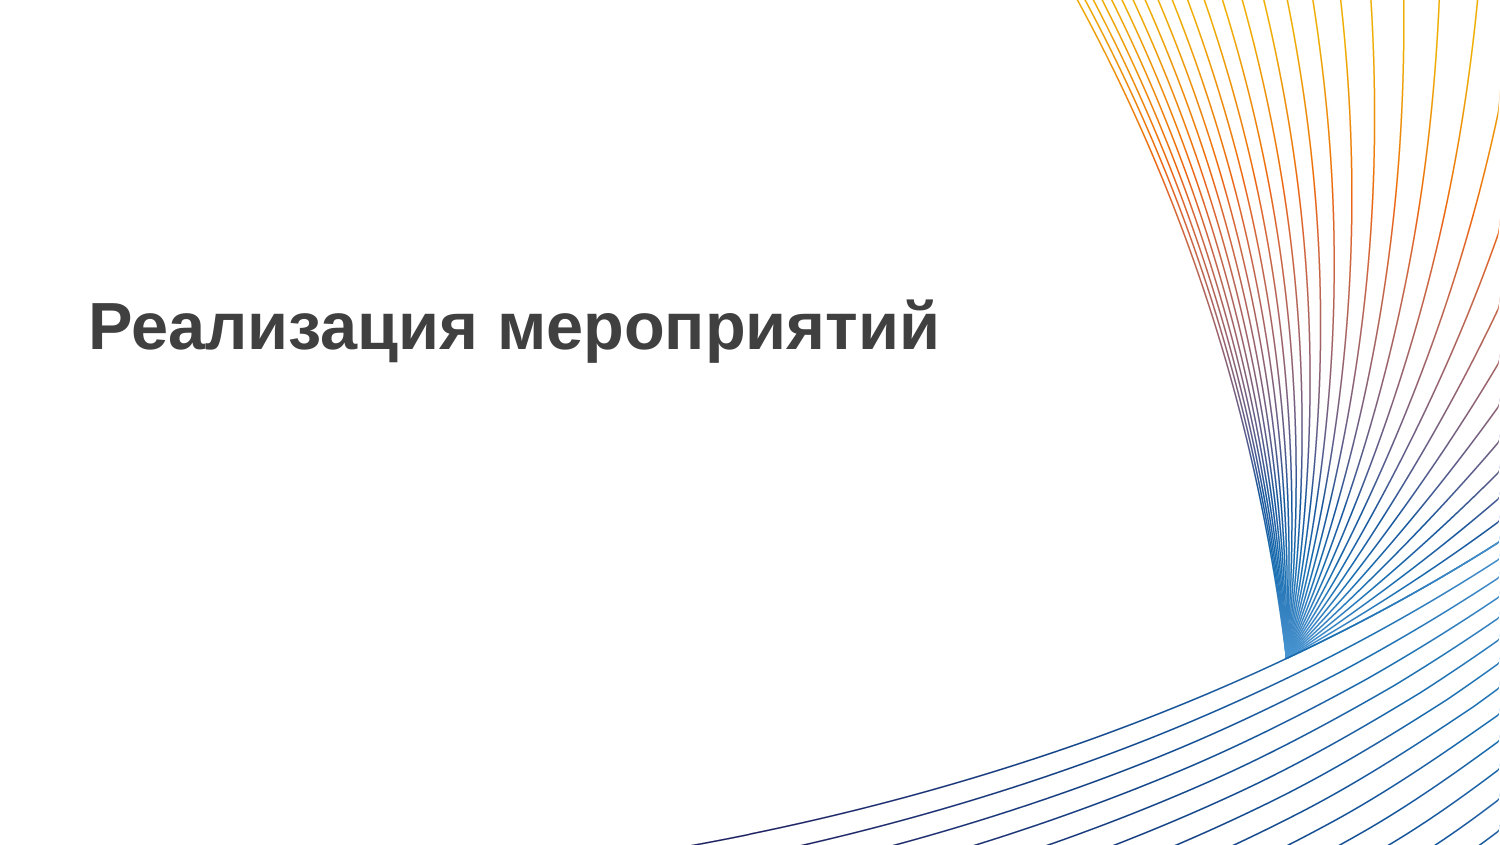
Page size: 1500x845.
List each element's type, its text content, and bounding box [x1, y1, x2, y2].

title Реализация мероприятий [88, 291, 993, 458]
picture [0, 0, 1500, 845]
